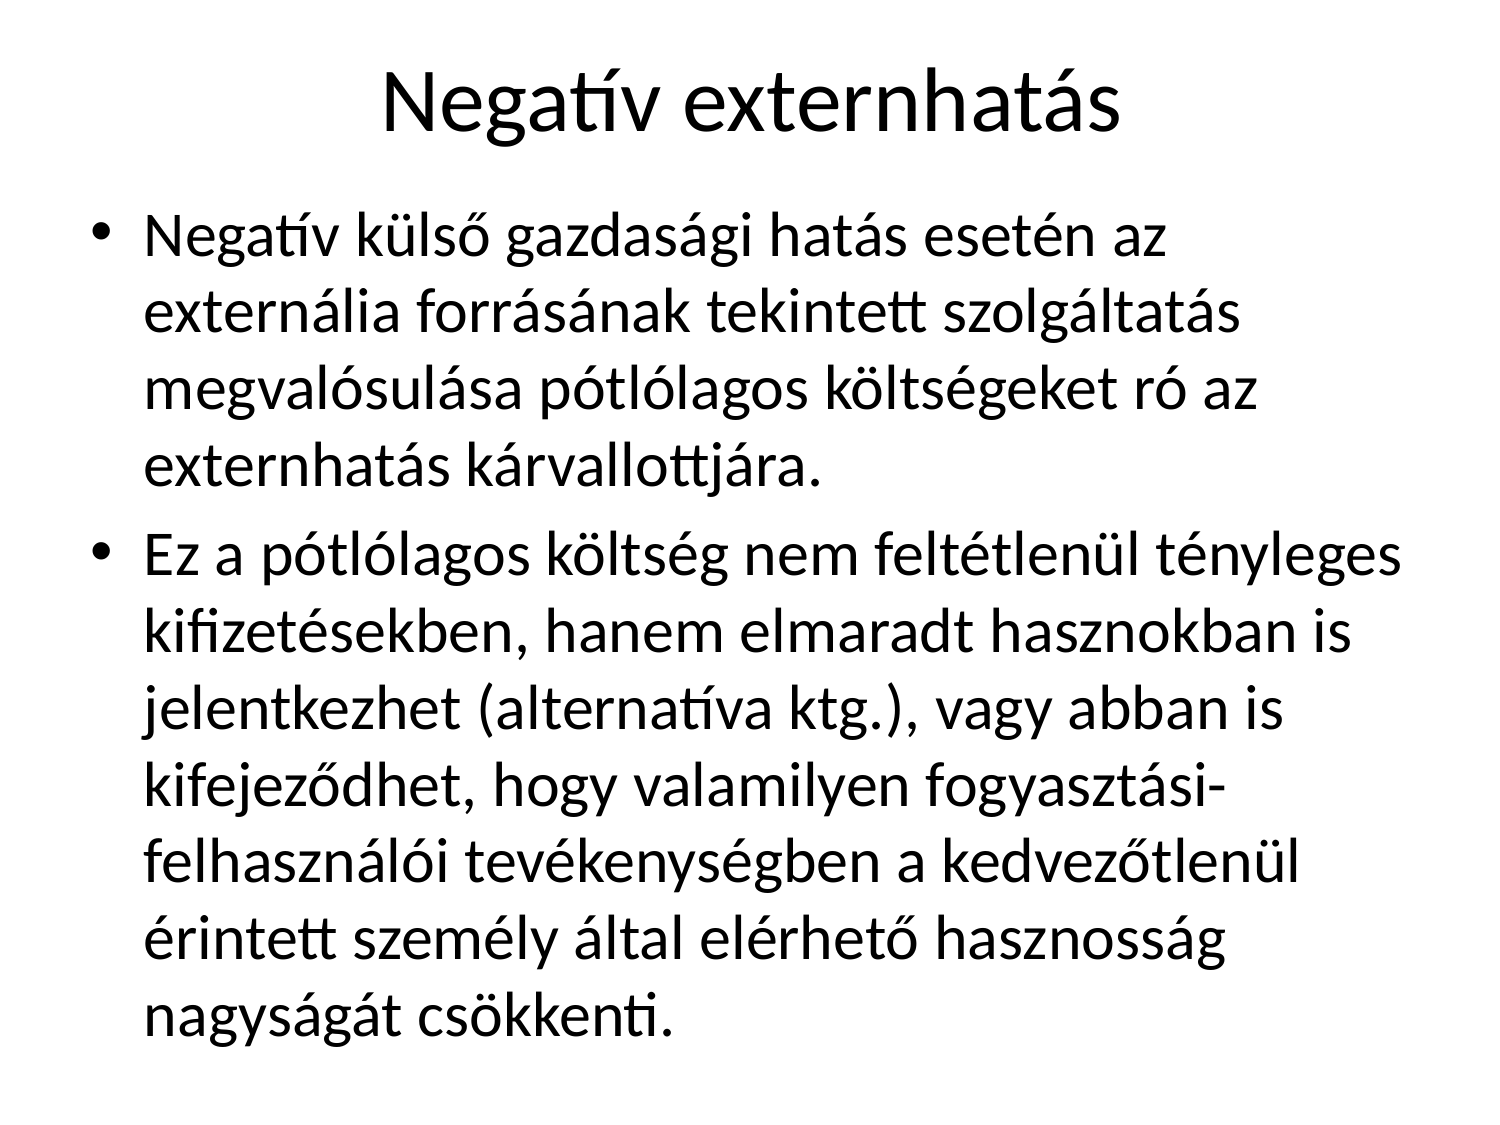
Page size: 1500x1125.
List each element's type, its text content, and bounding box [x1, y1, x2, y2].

list Negatív külső gazdasági hatás esetén az externália forrásának tekintett szolgáltatás megvalósulása pótlólagos költségeket ró az externhatás kárvallottjára. Ez a pótlólagos költség nem feltétlenül tényleges kifizetésekben, hanem elmaradt hasznokban is jelentkezhet (alternatíva ktg.), vagy abban is kifejeződhet, hogy valamilyen fogyasztási-felhasználói tevékenységben a kedvezőtlenül érintett személy által elérhető hasznosság nagyságát csökkenti. [75, 184, 1425, 1059]
title Negatív externhatás [76, 0, 1427, 189]
